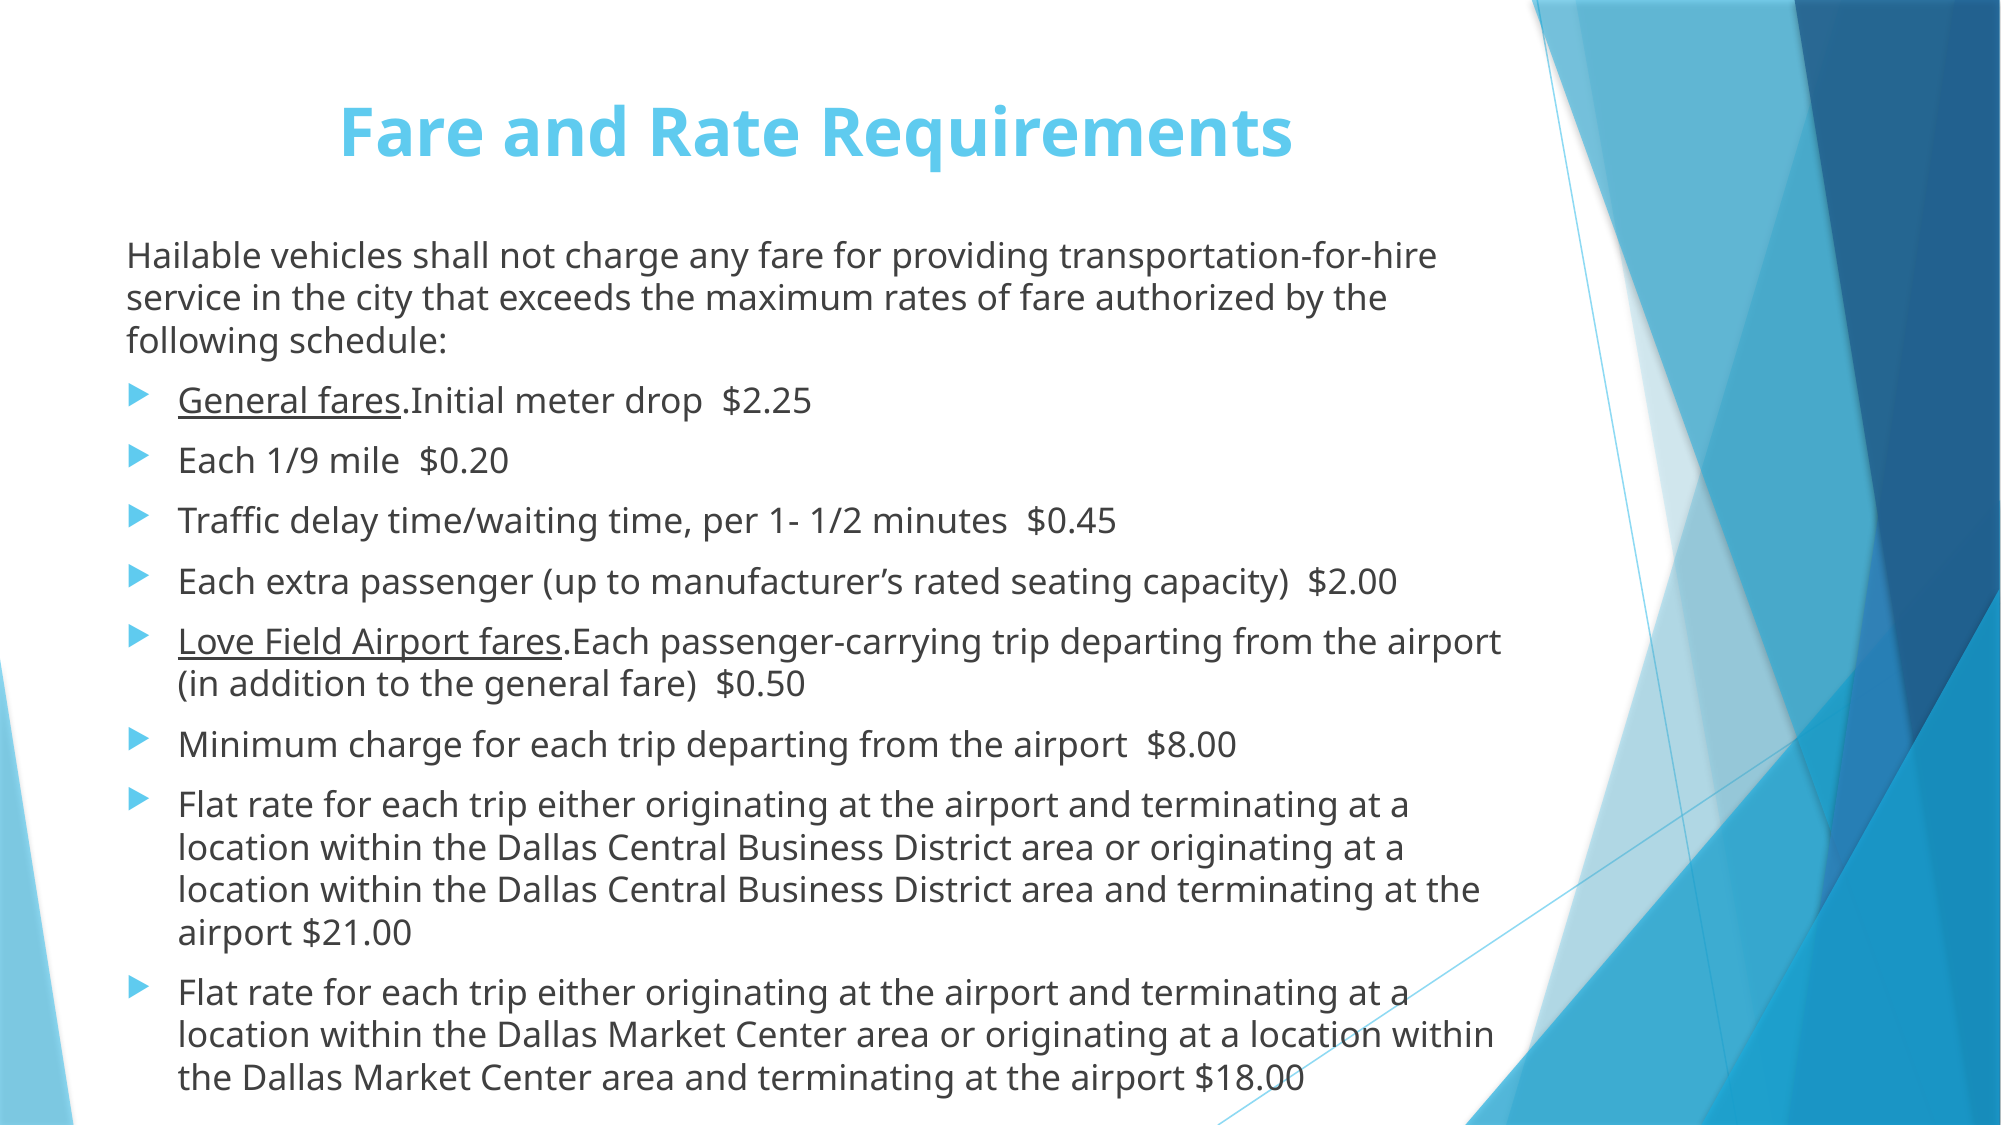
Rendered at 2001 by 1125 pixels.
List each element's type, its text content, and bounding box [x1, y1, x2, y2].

list Hailable vehicles shall not charge any fare for providing transportation-for-hire service in the city that exceeds the maximum rates of fare authorized by the following schedule: General fares.Initial meter drop $2.25 Each 1/9 mile $0.20 Traffic delay time/waiting time, per 1- 1/2 minutes $0.45 Each extra passenger (up to manufacturer’s rated seating capacity) $2.00 Love Field Airport fares.Each passenger-carrying trip departing from the airport (in addition to the general fare) $0.50 Minimum charge for each trip departing from the airport $8.00 Flat rate for each trip either originating at the airport and terminating at a location within the Dallas Central Business District area or originating at a location within the Dallas Central Business District area and terminating at the airport $21.00 Flat rate for each trip either originating at the airport and terminating at a location within the Dallas Market Center area or originating at a location within the Dallas Market Center area and terminating at the airport $18.00 [111, 225, 1522, 1109]
title Fare and Rate Requirements [111, 0, 1522, 178]
